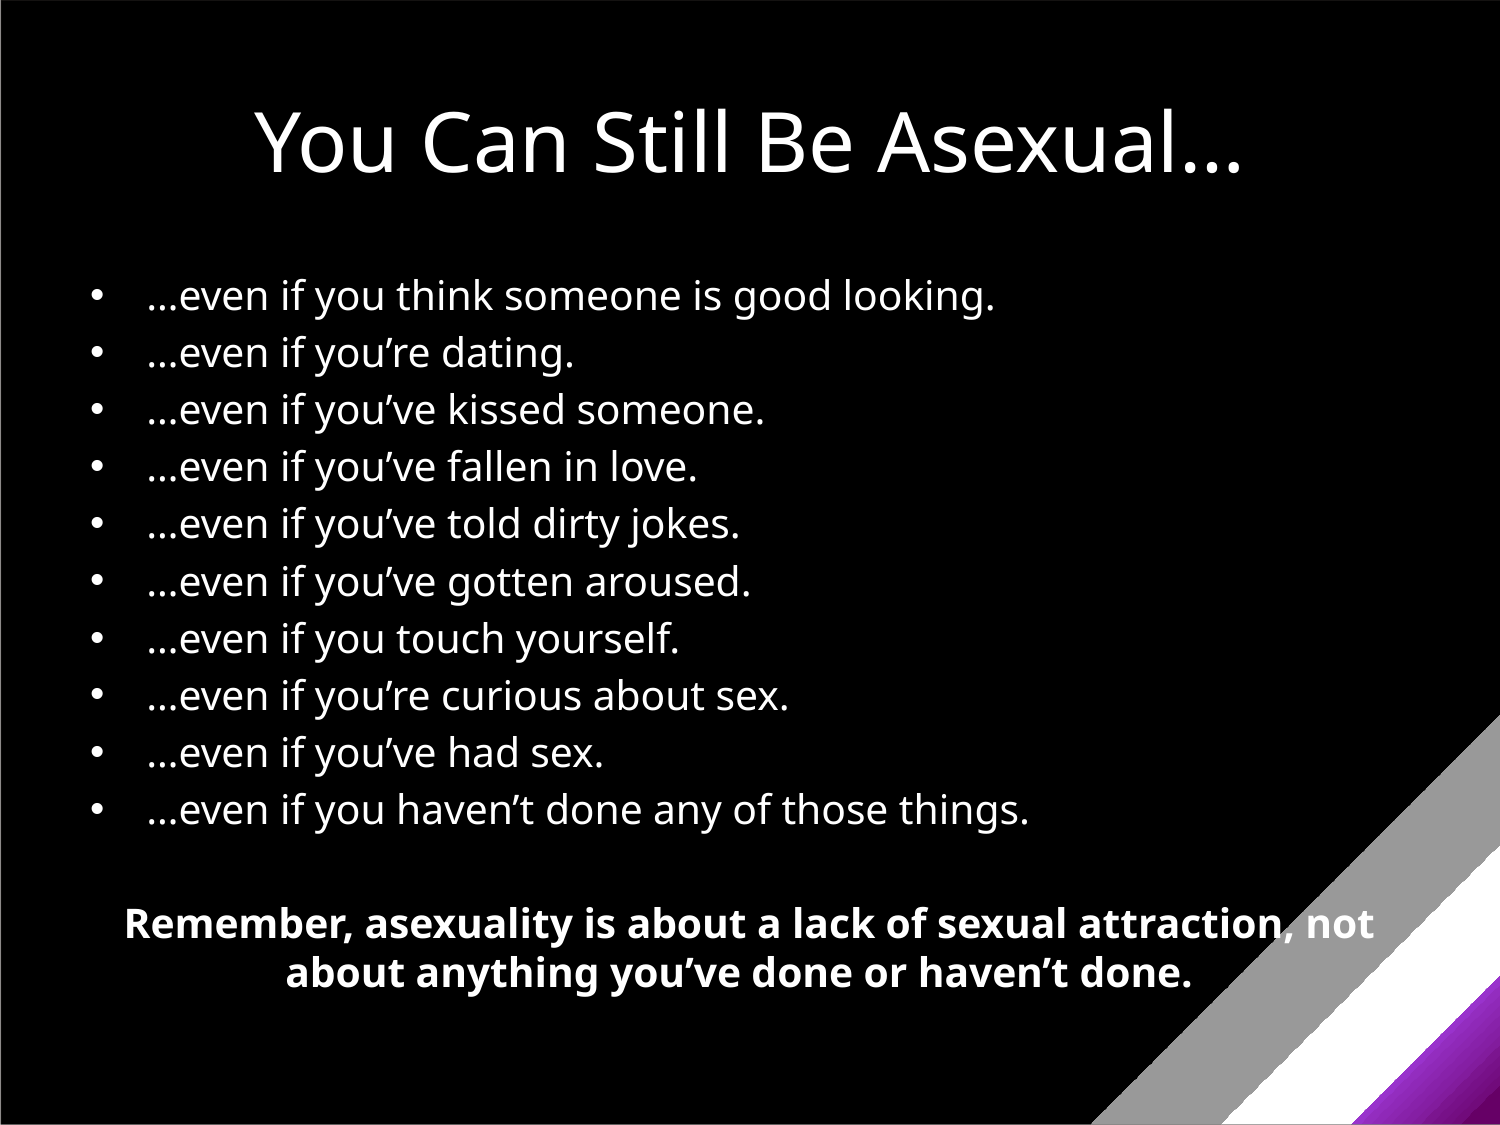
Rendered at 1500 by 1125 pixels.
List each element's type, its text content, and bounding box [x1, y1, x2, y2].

list …even if you think someone is good looking. …even if you’re dating. …even if you’ve kissed someone. …even if you’ve fallen in love. …even if you’ve told dirty jokes. …even if you’ve gotten aroused. …even if you touch yourself. …even if you’re curious about sex. …even if you’ve had sex. …even if you haven’t done any of those things. Remember, asexuality is about a lack of sexual attraction, not about anything you’ve done or haven’t done. [75, 262, 1425, 1005]
title You Can Still Be Asexual… [75, 45, 1425, 233]
picture [0, 0, 1500, 1125]
